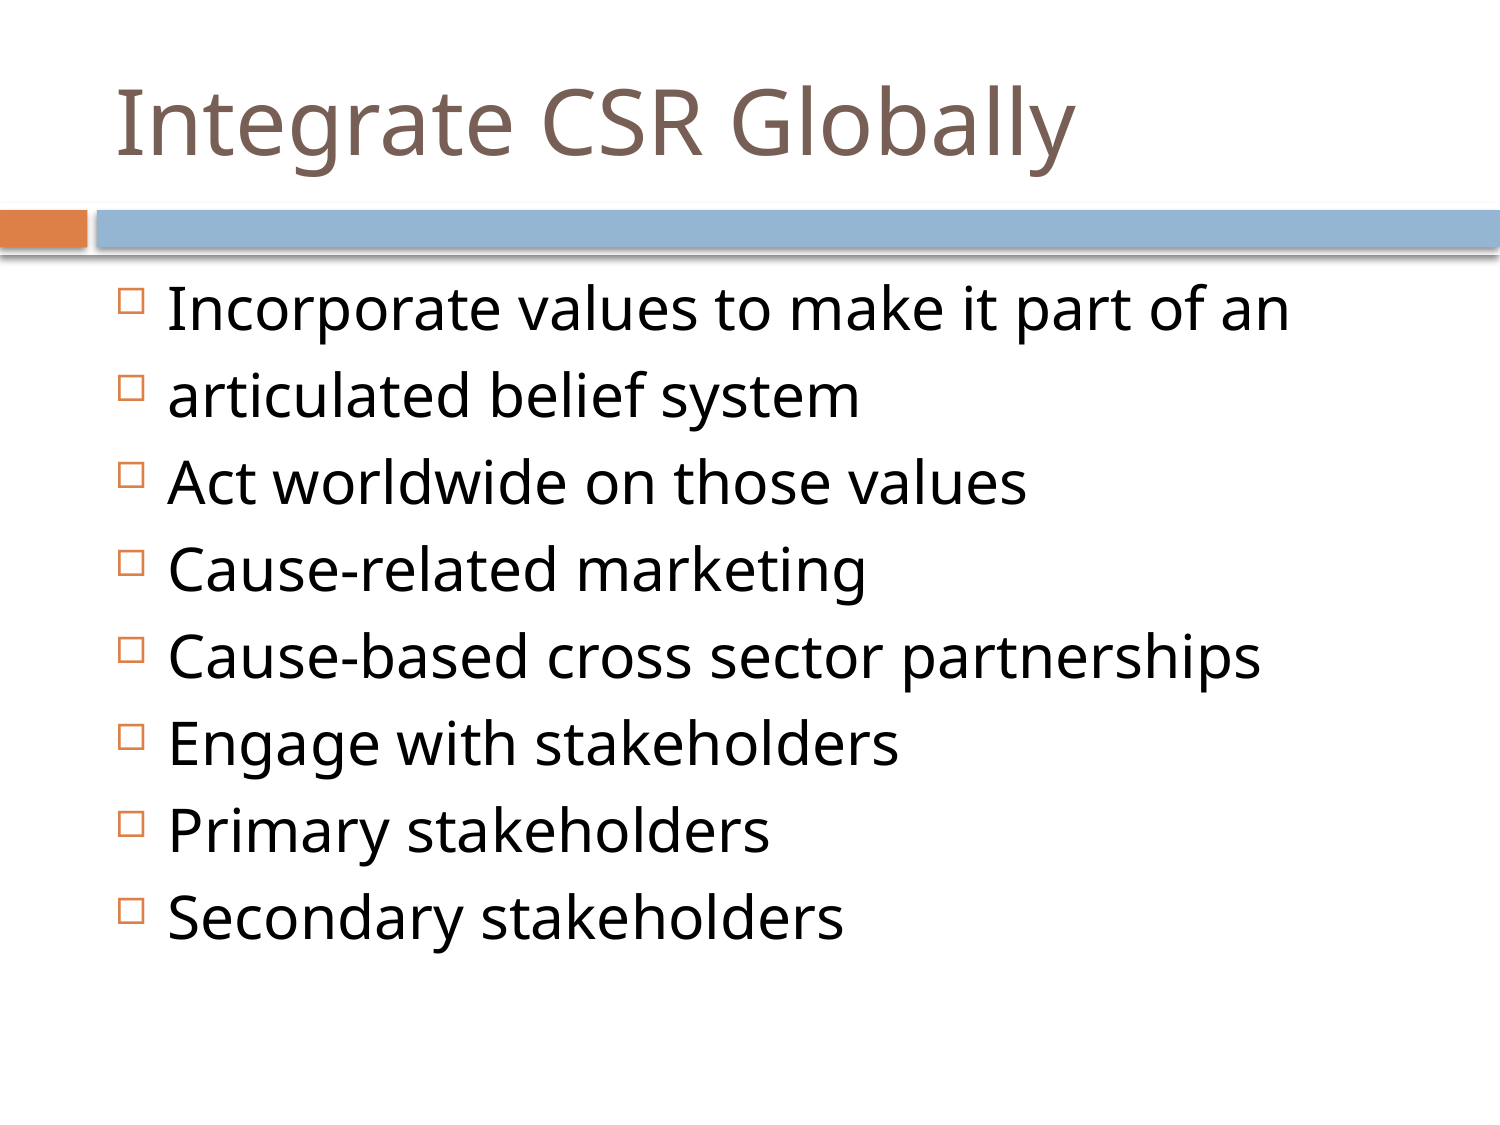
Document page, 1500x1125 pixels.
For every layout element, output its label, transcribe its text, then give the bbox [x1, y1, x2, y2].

title Integrate CSR Globally [100, 37, 1438, 200]
list Incorporate values to make it part of an articulated belief system Act worldwide on those values Cause-related marketing Cause-based cross sector partnerships Engage with stakeholders Primary stakeholders Secondary stakeholders [100, 262, 1438, 1000]
